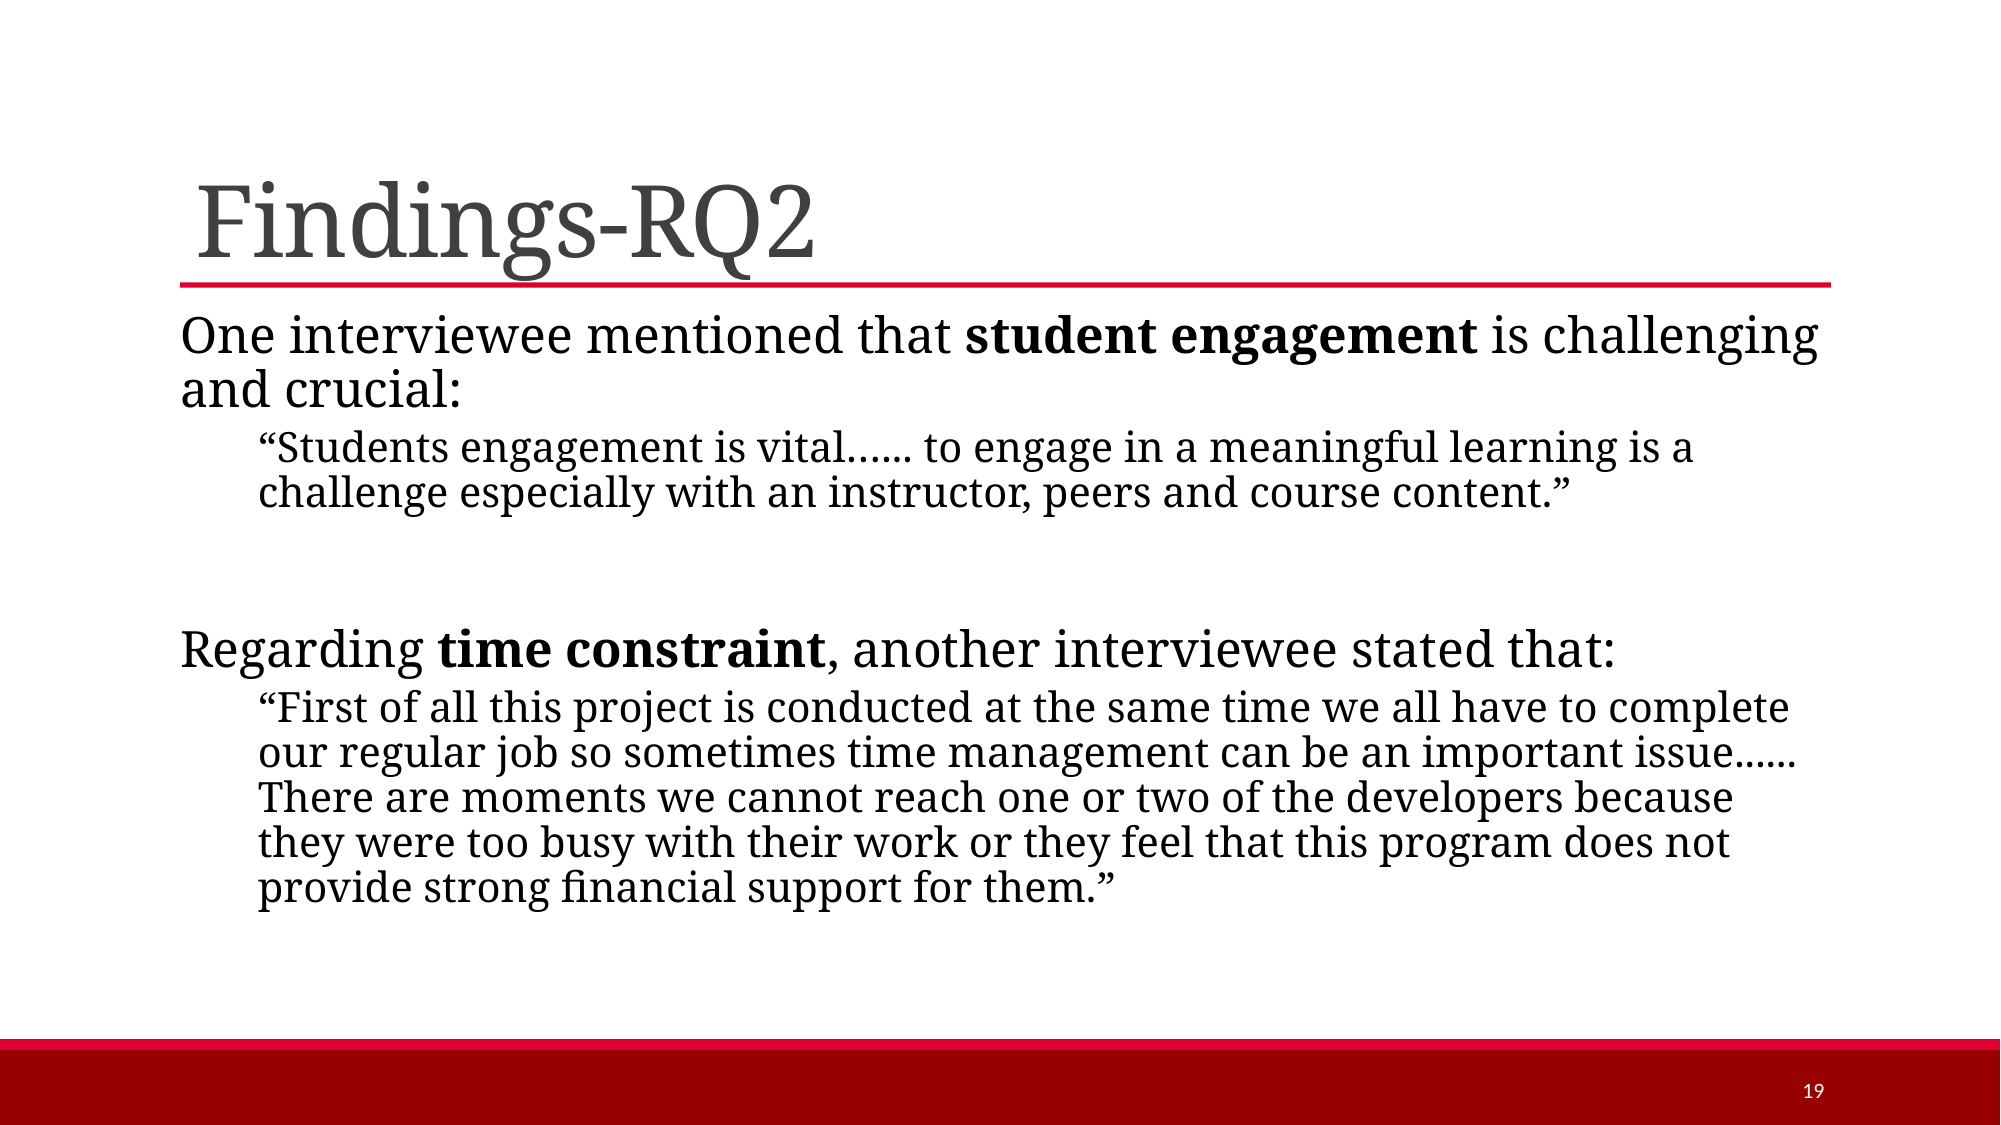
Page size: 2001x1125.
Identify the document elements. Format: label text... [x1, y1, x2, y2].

slide_number 19 [1624, 1059, 1840, 1120]
list One interviewee mentioned that student engagement is challenging and crucial: “Students engagement is vital…... to engage in a meaningful learning is a challenge especially with an instructor, peers and course content.” Regarding time constraint, another interviewee stated that: “First of all this project is conducted at the same time we all have to complete our regular job so sometimes time management can be an important issue...... There are moments we cannot reach one or two of the developers because they were too busy with their work or they feel that this program does not provide strong financial support for them.” [180, 302, 1830, 963]
title Findings-RQ2 [180, 47, 1830, 285]
